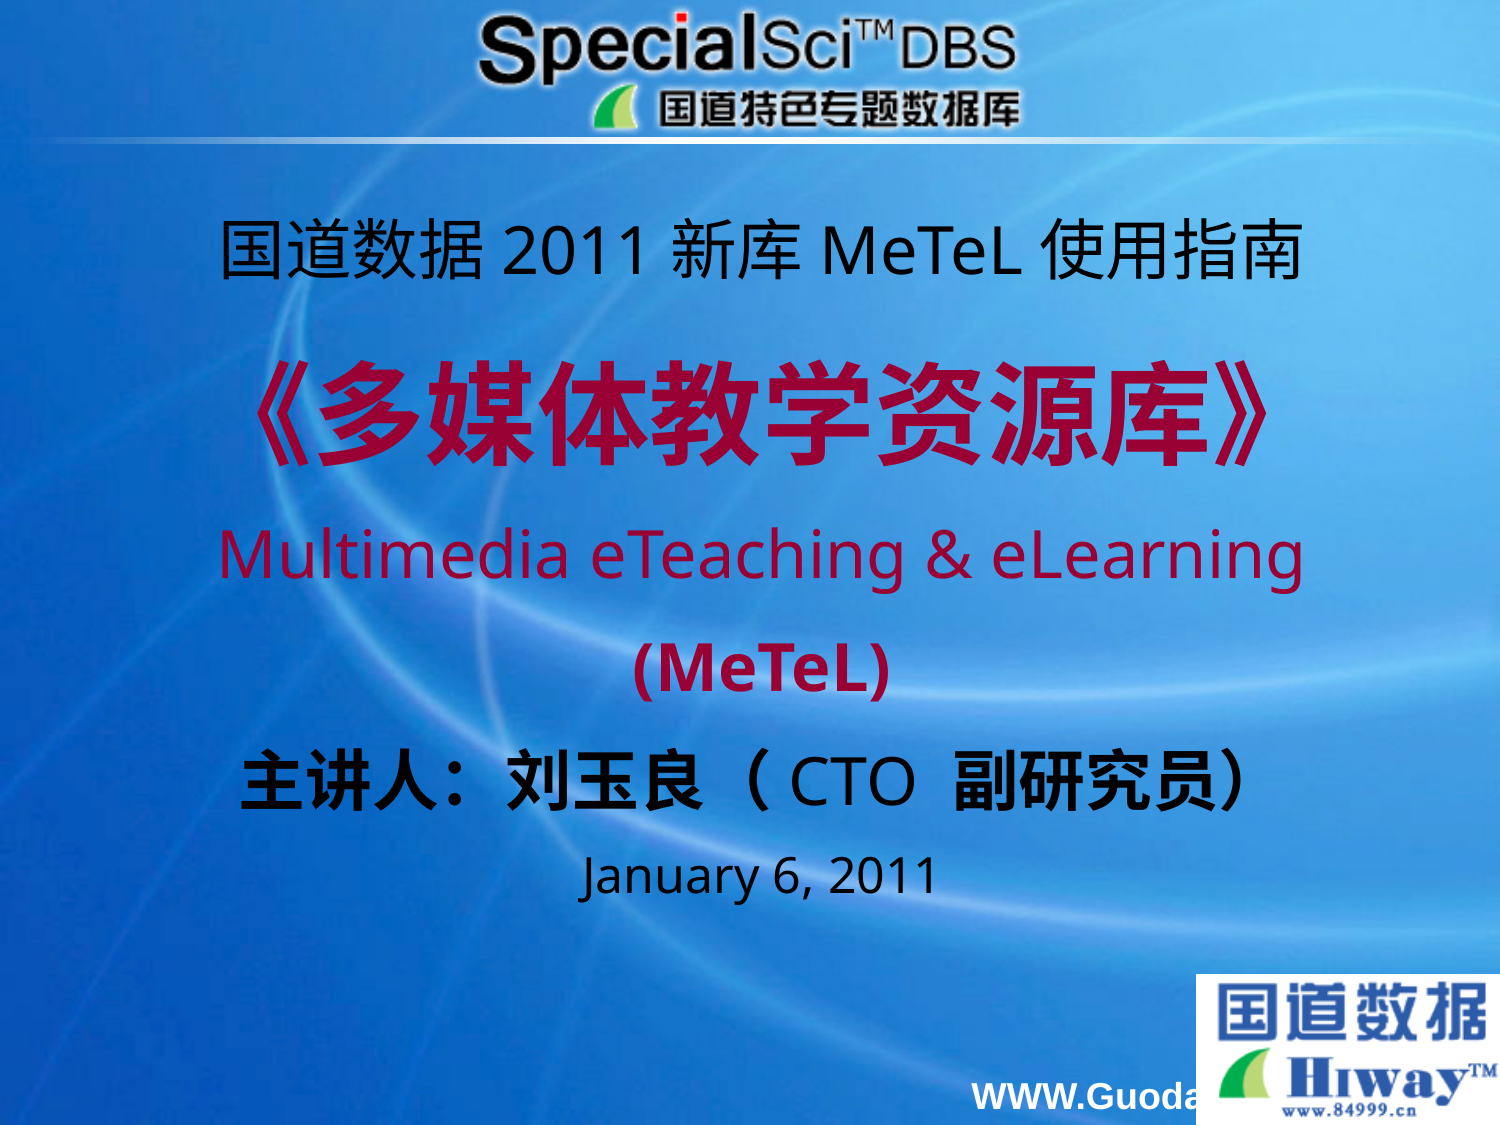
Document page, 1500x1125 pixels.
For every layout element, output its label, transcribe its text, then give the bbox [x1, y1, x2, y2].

text_box 国道数据2011新库MeTeL使用指南 《多媒体教学资源库》 Multimedia eTeaching & eLearning (MeTeL) 主讲人：刘玉良（CTO 副研究员） January 6, 2011 [112, 200, 1412, 996]
picture [0, 0, 1500, 1125]
